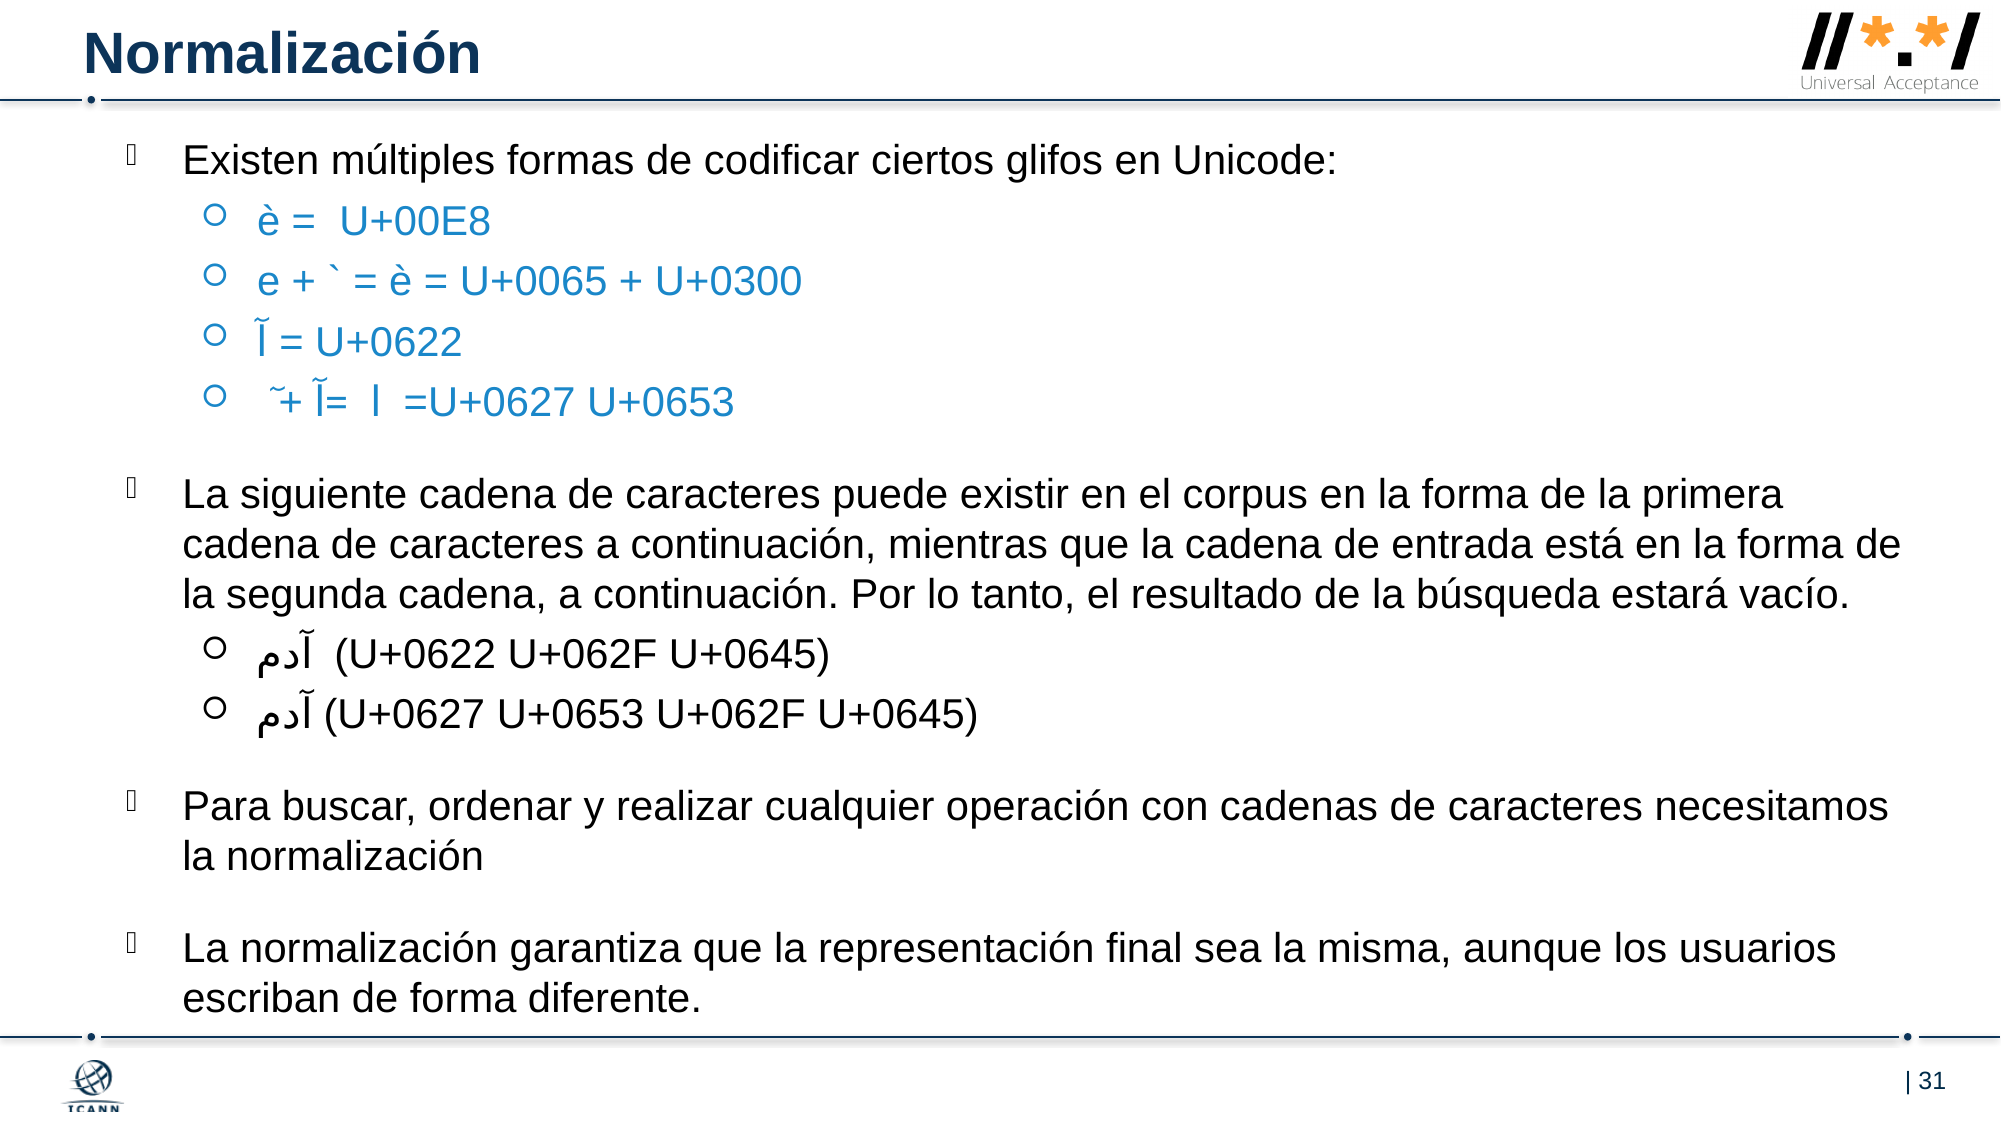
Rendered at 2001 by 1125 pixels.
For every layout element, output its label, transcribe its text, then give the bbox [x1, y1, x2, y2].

list Existen múltiples formas de codificar ciertos glifos en Unicode: è = U+00E8 e + ` = è = U+0065 + U+0300 آ = U+0622 ٓ + ا = آ =U+0627 U+0653 La siguiente cadena de caracteres puede existir en el corpus en la forma de la primera cadena de caracteres a continuación, mientras que la cadena de entrada está en la forma de la segunda cadena, a continuación. Por lo tanto, el resultado de la búsqueda estará vacío. آدم (U+0622 U+062F U+0645) آدم (U+0627 U+0653 U+062F U+0645) Para buscar, ordenar y realizar cualquier operación con cadenas de caracteres necesitamos la normalización La normalización garantiza que la representación final sea la misma, aunque los usuarios escriban de forma diferente. [126, 133, 1925, 911]
title Normalización [68, 7, 1784, 82]
picture [1788, 5, 1993, 99]
